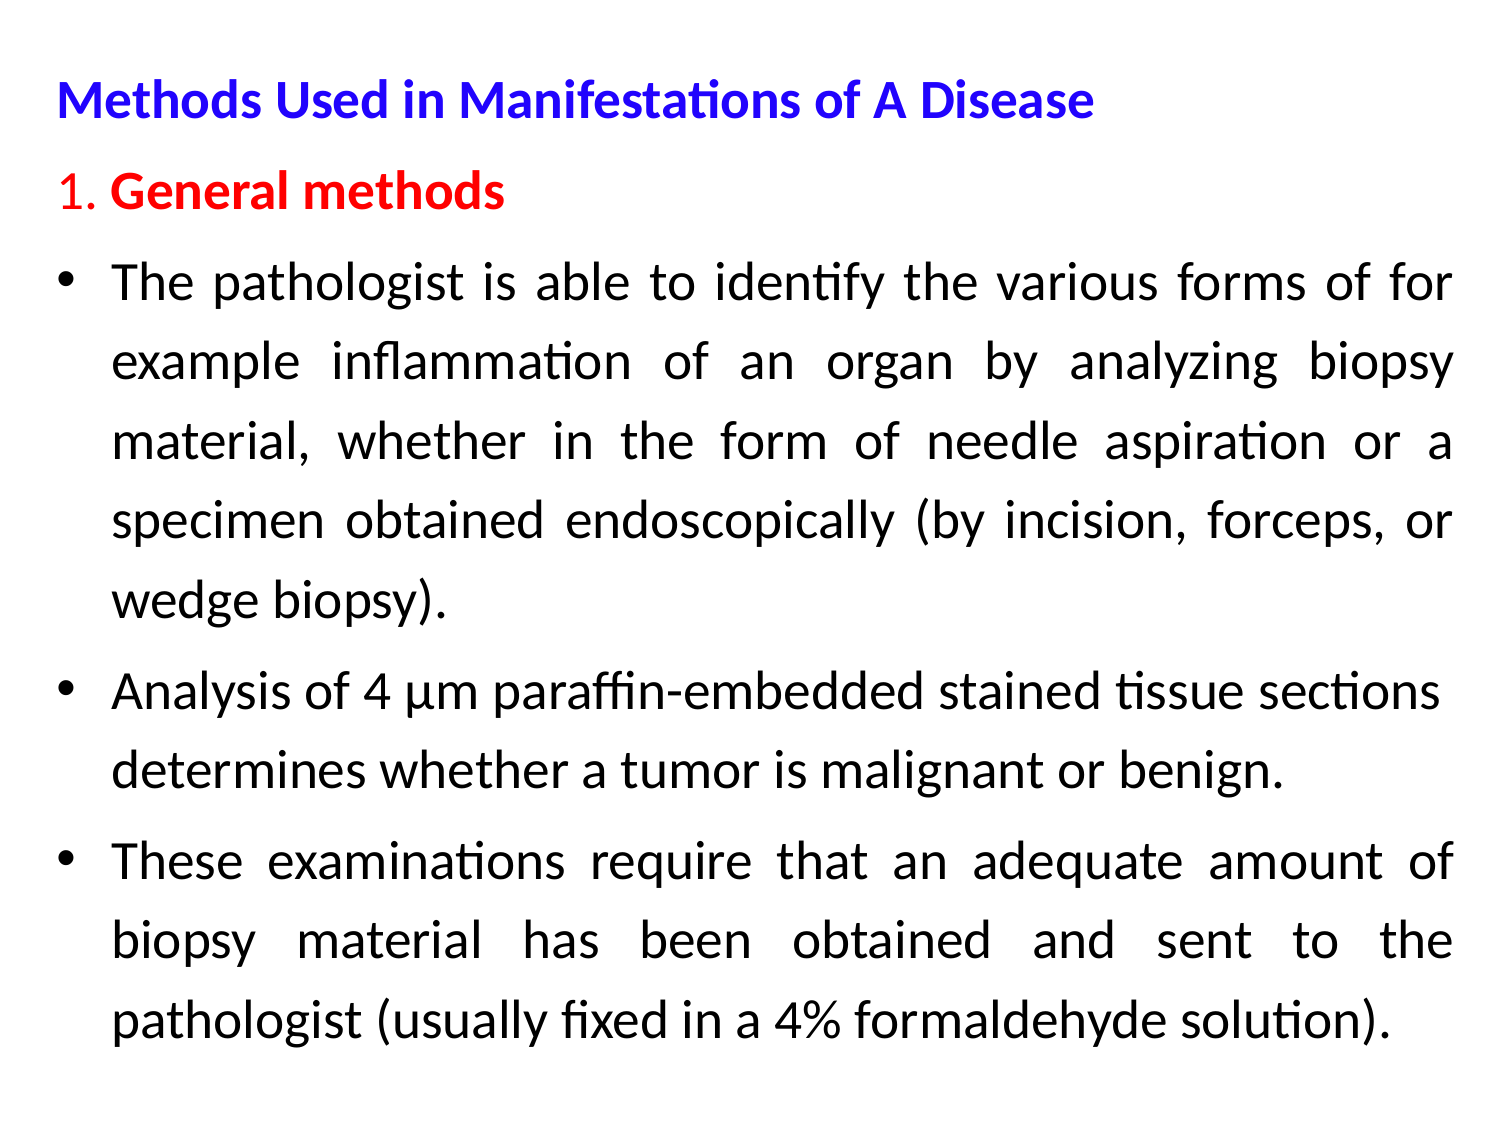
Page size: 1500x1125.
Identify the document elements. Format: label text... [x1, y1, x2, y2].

list Methods Used in Manifestations of A Disease 1. General methods The pathologist is able to identify the various forms of for example inflammation of an organ by analyzing biopsy material, whether in the form of needle aspiration or a specimen obtained endoscopically (by incision, forceps, or wedge biopsy). Analysis of 4 µm paraffin-embedded stained tissue sections determines whether a tumor is malignant or benign. These examinations require that an adequate amount of biopsy material has been obtained and sent to the pathologist (usually fixed in a 4% formaldehyde solution). [41, 42, 1471, 1094]
